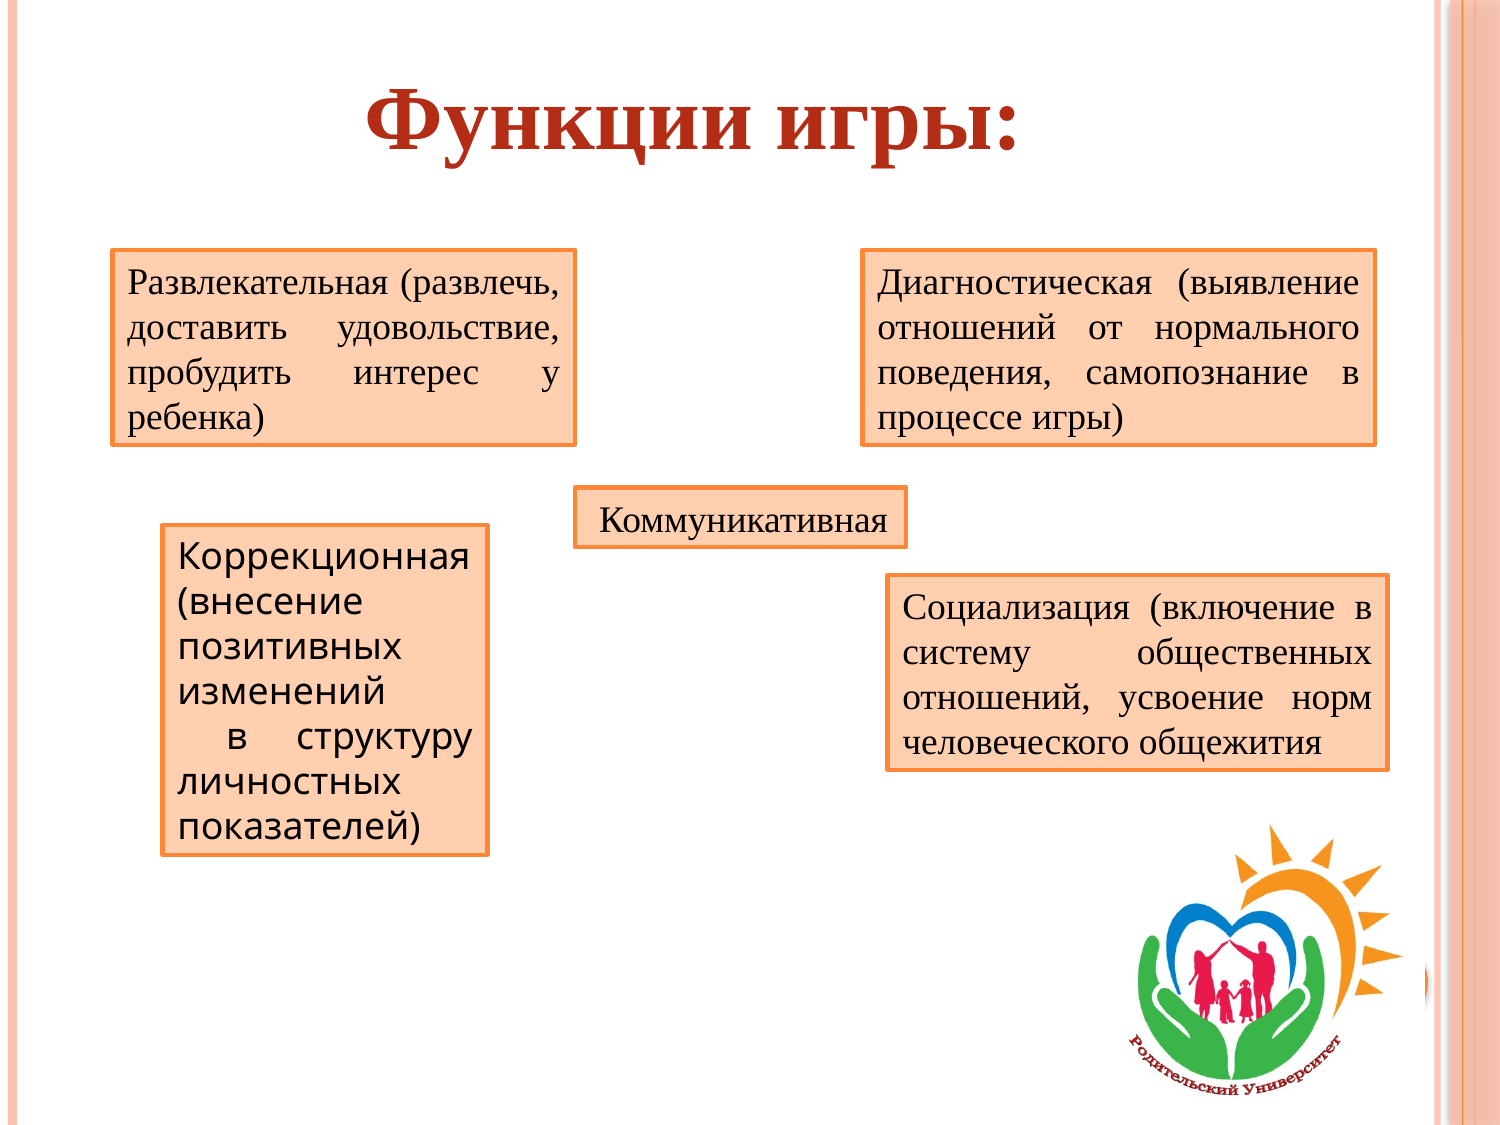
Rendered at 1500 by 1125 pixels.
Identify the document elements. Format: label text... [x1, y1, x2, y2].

text_box Диагностическая (выявление отношений от нормального поведения, самопознание в процессе игры) [860, 248, 1377, 447]
picture [1099, 799, 1426, 1125]
text_box Функции игры: [349, 50, 1175, 176]
text_box Коррекционная (внесение позитивных изменений в структуру личностных показателей) [160, 523, 490, 857]
text_box Коммуникативная [573, 485, 908, 549]
text_box Развлекательная (развлечь, доставить удовольствие, пробудить интерес у ребенка) [110, 248, 577, 447]
text_box Социализация (включение в систему общественных отношений, усвоение норм человеческого общежития [885, 573, 1390, 772]
